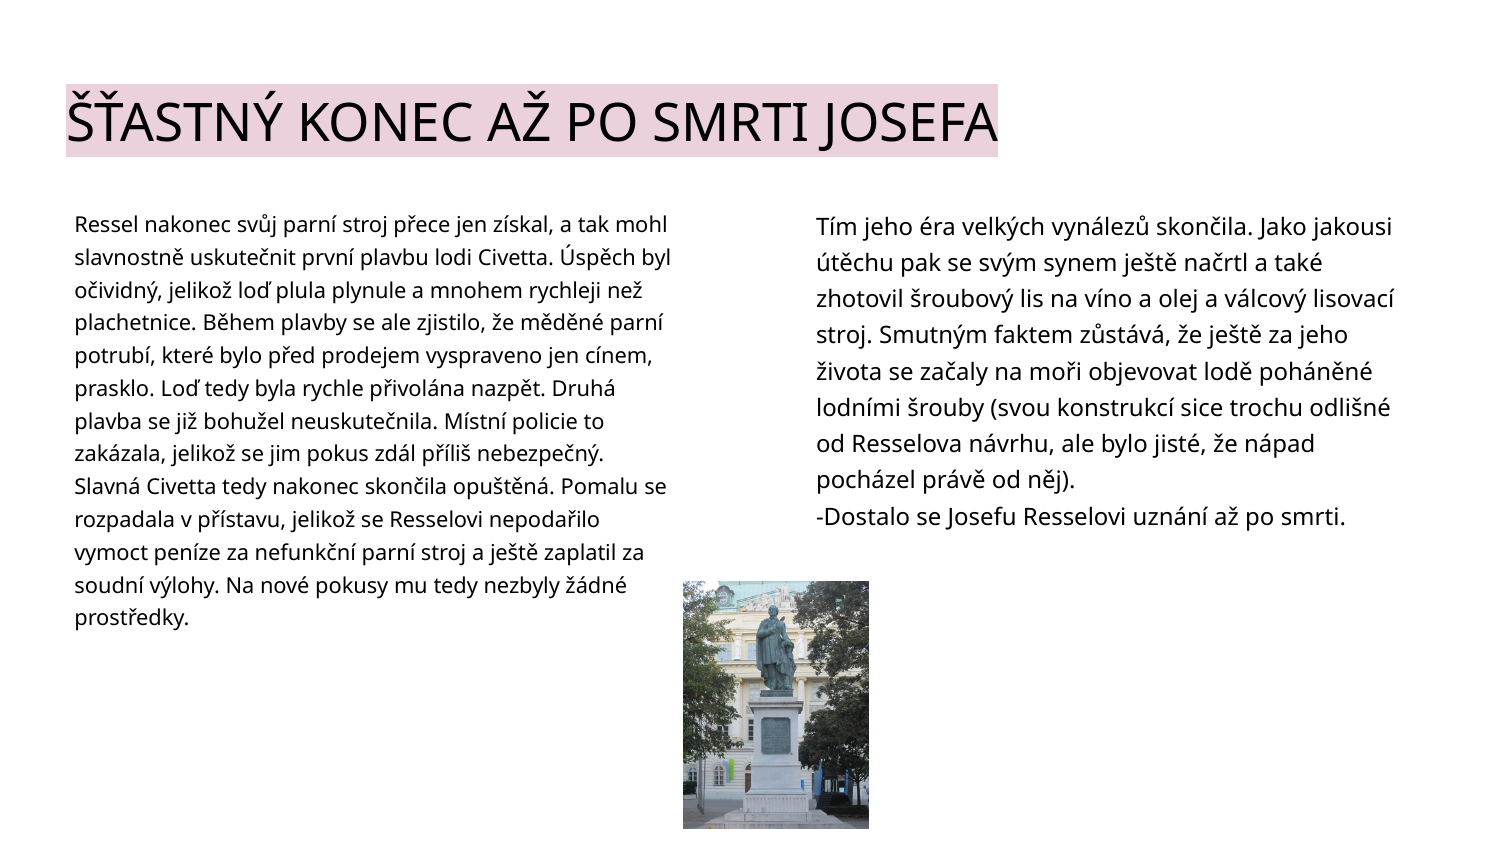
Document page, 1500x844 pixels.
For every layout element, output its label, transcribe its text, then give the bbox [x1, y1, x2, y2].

list Ressel nakonec svůj parní stroj přece jen získal, a tak mohl slavnostně uskutečnit první plavbu lodi Civetta. Úspěch byl očividný, jelikož loď plula plynule a mnohem rychleji než plachetnice. Během plavby se ale zjistilo, že měděné parní potrubí, které bylo před prodejem vyspraveno jen cínem, prasklo. Loď tedy byla rychle přivolána nazpět. Druhá plavba se již bohužel neuskutečnila. Místní policie to zakázala, jelikož se jim pokus zdál příliš nebezpečný. Slavná Civetta tedy nakonec skončila opuštěná. Pomalu se rozpadala v přístavu, jelikož se Resselovi nepodařilo vymoct peníze za nefunkční parní stroj a ještě zaplatil za soudní výlohy. Na nové pokusy mu tedy nezbyly žádné prostředky. [51, 189, 708, 750]
list Tím jeho éra velkých vynálezů skončila. Jako jakousi útěchu pak se svým synem ještě načrtl a také zhotovil šroubový lis na víno a olej a válcový lisovací stroj. Smutným faktem zůstává, že ještě za jeho života se začaly na moři objevovat lodě poháněné lodními šrouby (svou konstrukcí sice trochu odlišné od Resselova návrhu, ale bylo jisté, že nápad pocházel právě od něj). -Dostalo se Josefu Resselovi uznání až po smrti. [792, 189, 1449, 750]
title ŠŤASTNÝ KONEC AŽ PO SMRTI JOSEFA [51, 72, 1449, 167]
picture [683, 580, 869, 829]
